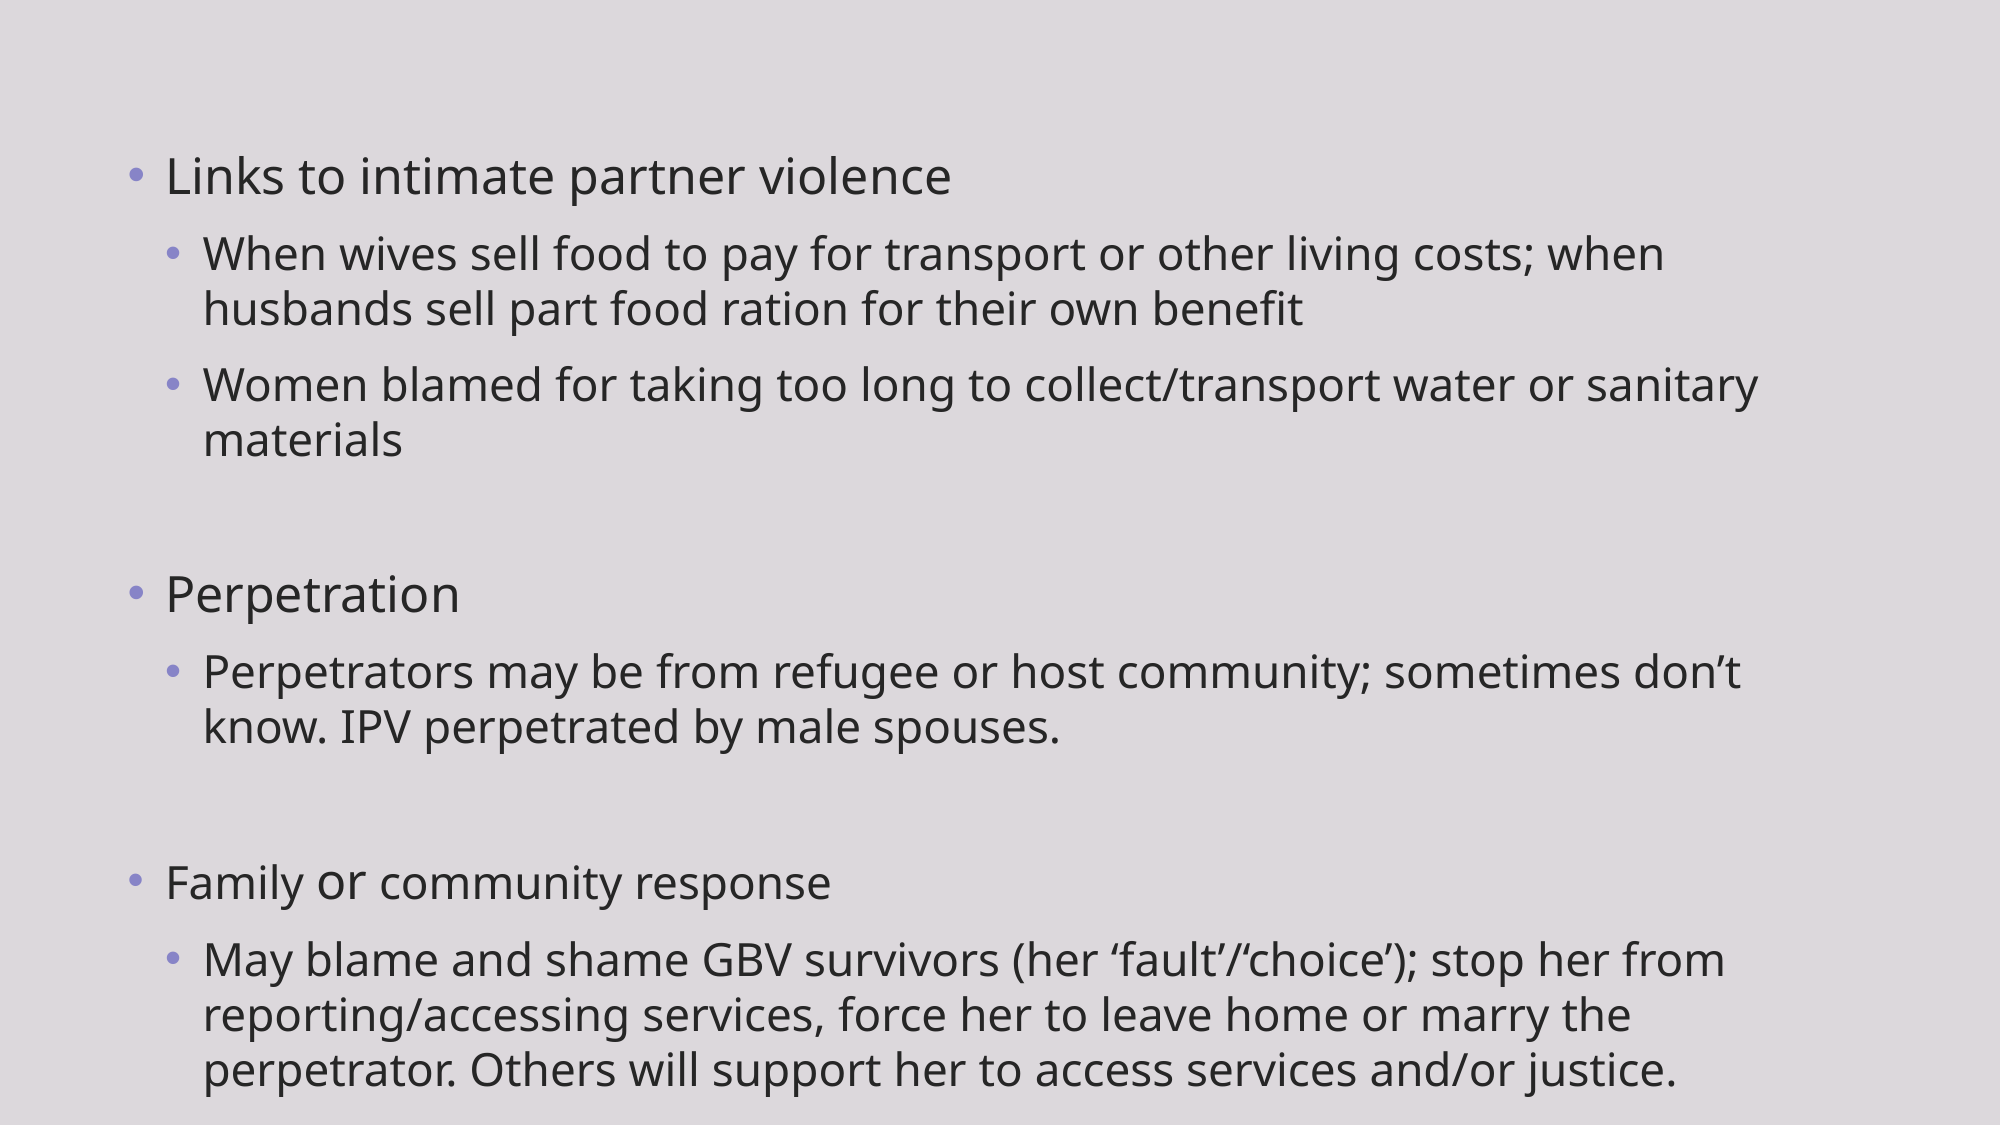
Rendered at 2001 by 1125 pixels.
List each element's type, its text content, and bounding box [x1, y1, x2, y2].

list Links to intimate partner violence When wives sell food to pay for transport or other living costs; when husbands sell part food ration for their own benefit Women blamed for taking too long to collect/transport water or sanitary materials Perpetration Perpetrators may be from refugee or host community; sometimes don’t know. IPV perpetrated by male spouses. Family or community response May blame and shame GBV survivors (her ‘fault’/‘choice’); stop her from reporting/accessing services, force her to leave home or marry the perpetrator. Others will support her to access services and/or justice. [112, 136, 1846, 1101]
